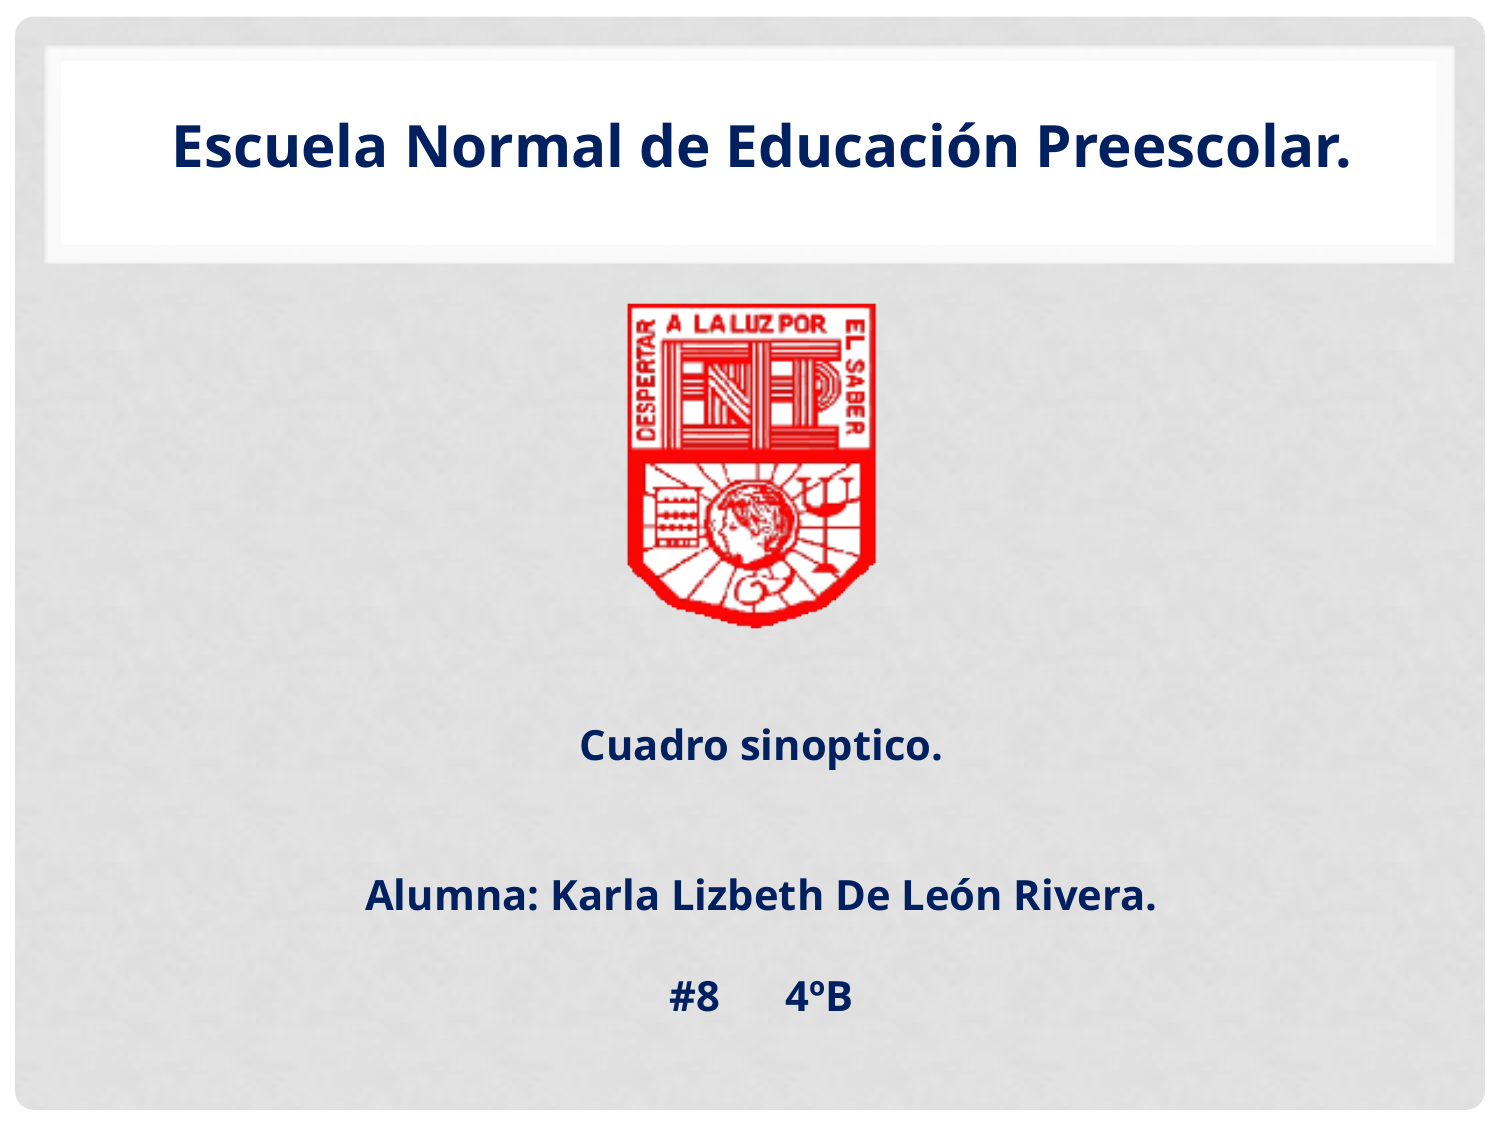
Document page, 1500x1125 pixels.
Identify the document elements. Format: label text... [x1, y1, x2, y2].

text_box Escuela Normal de Educación Preescolar. Cuadro sinoptico. Alumna: Karla Lizbeth De León Rivera. #8 4ºB [135, 101, 1388, 1027]
picture [606, 297, 901, 634]
